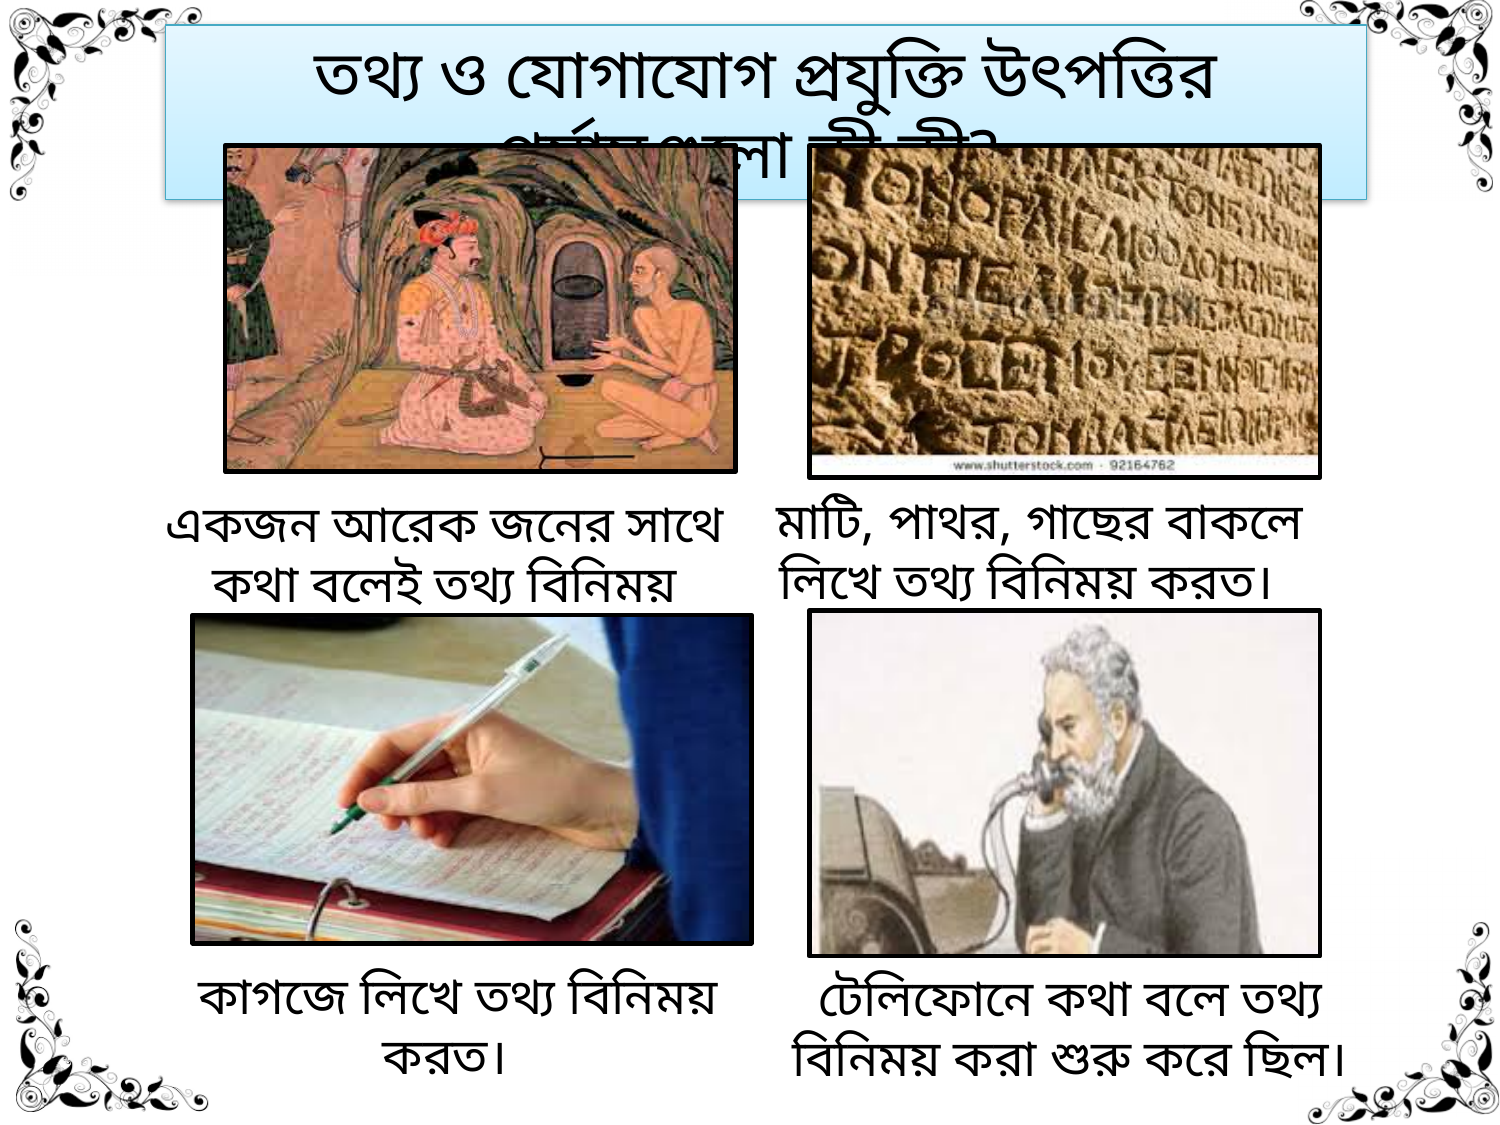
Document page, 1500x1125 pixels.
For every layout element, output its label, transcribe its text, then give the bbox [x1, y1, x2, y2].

picture [1225, 0, 1493, 201]
text_box একজন আরেক জনের সাথে কথা বলেই তথ্য বিনিময় করত। [138, 485, 733, 680]
picture [227, 147, 734, 470]
text_box কাগজে লিখে তথ্য বিনিময় করত। [165, 957, 751, 1093]
picture [1291, 847, 1499, 1124]
text_box তথ্য ও যোগাযোগ প্রযুক্তি উৎপত্তির পর্যায়গুলো কী কী? [165, 24, 1367, 200]
picture [811, 612, 1318, 955]
picture [811, 147, 1318, 476]
picture [194, 617, 750, 942]
text_box মাটি, পাথর, গাছের বাকলে লিখে তথ্য বিনিময় করত। [733, 482, 1346, 617]
picture [10, 8, 211, 276]
picture [15, 910, 284, 1112]
text_box টেলিফোনে কথা বলে তথ্য বিনিময় করা শুরু করে ছিল। [773, 959, 1367, 1095]
